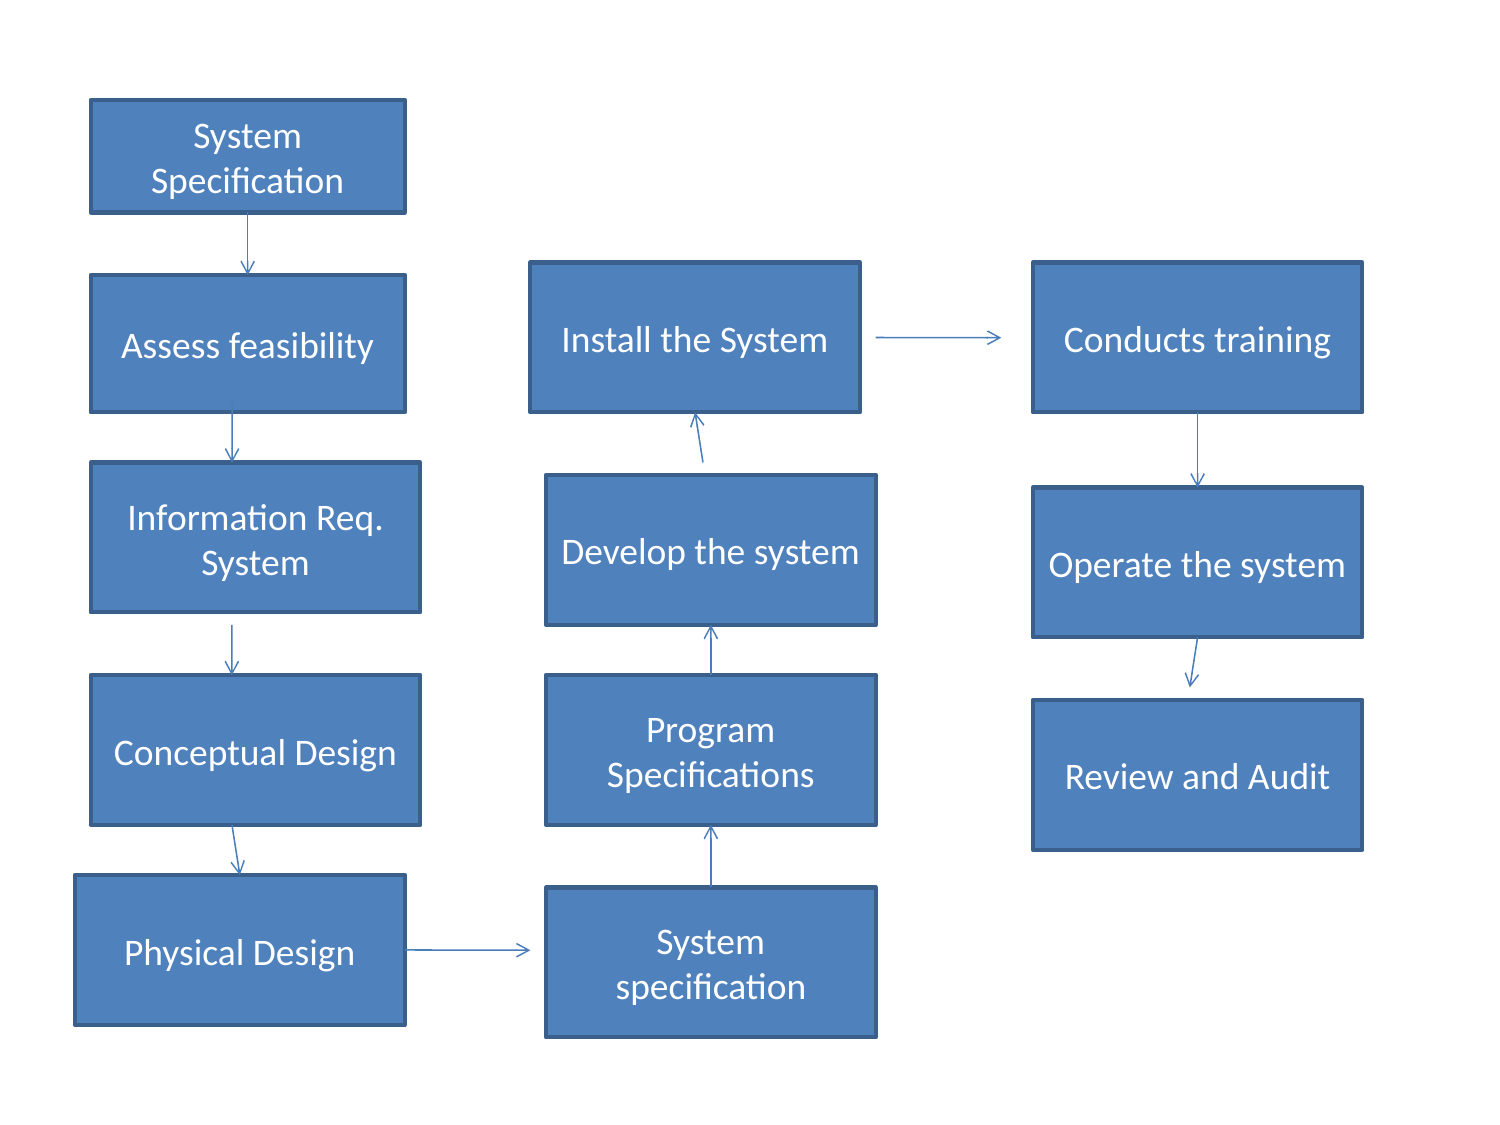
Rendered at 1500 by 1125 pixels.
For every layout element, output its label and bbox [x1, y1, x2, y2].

text_box [74, 99, 1363, 1038]
